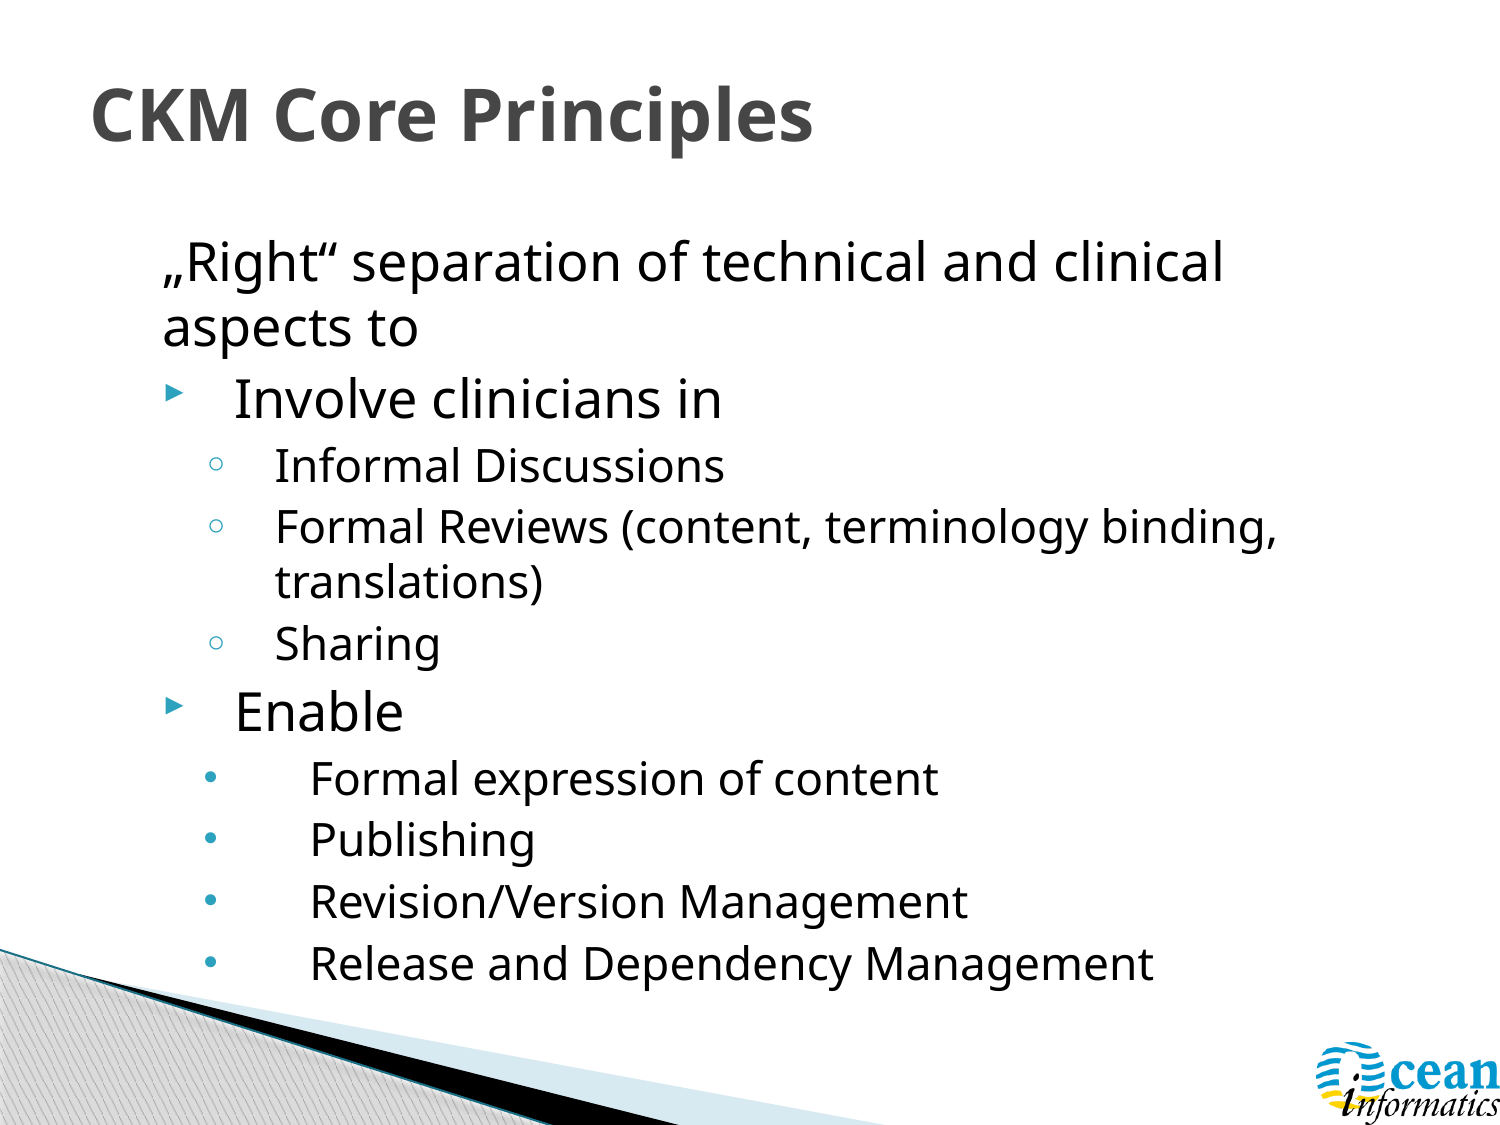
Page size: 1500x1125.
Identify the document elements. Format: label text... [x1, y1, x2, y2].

list „Right“ separation of technical and clinical aspects to Involve clinicians in Informal Discussions Formal Reviews (content, terminology binding, translations) Sharing Enable Formal expression of content Publishing Revision/Version Management Release and Dependency Management [147, 220, 1422, 1004]
picture [1316, 1042, 1500, 1125]
title CKM Core Principles [75, 16, 1420, 207]
